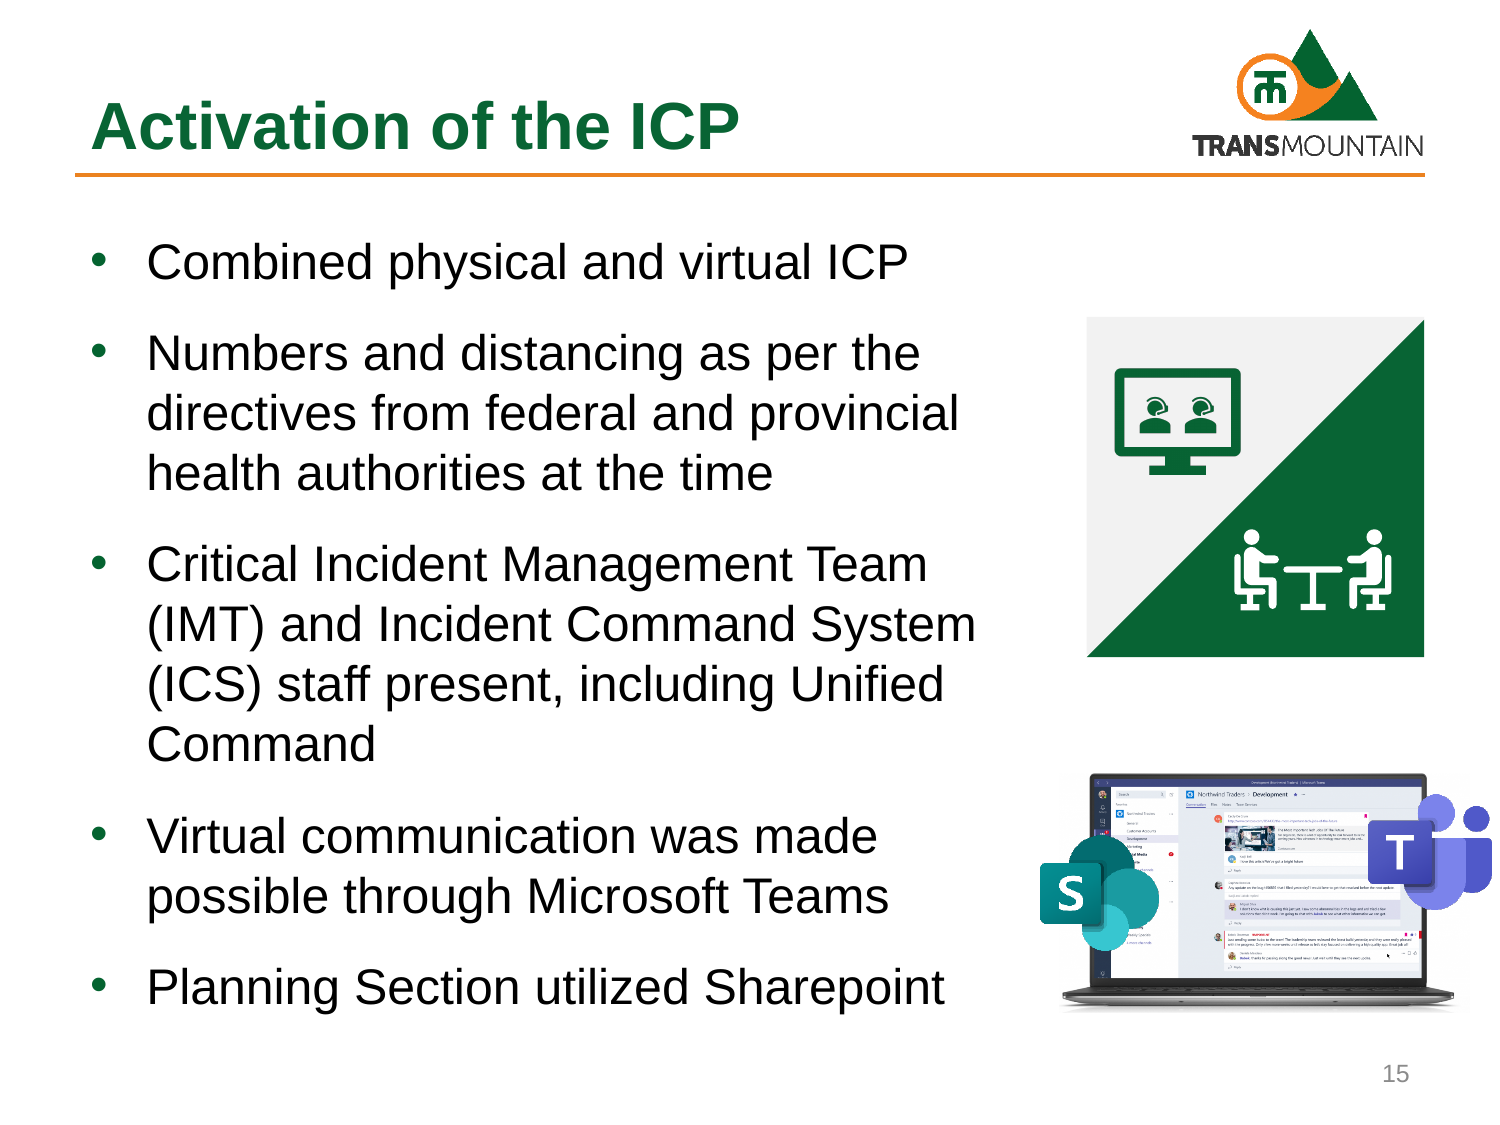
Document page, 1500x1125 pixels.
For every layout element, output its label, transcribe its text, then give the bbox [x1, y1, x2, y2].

title Activation of the ICP [75, 45, 1425, 200]
text_box [1084, 317, 1427, 660]
text_box Combined physical and virtual ICP Numbers and distancing as per the directives from federal and provincial health authorities at the time Critical Incident Management Team (IMT) and Incident Command System (ICS) staff present, including Unified Command Virtual communication was made possible through Microsoft Teams Planning Section utilized Sharepoint [74, 221, 1059, 1065]
picture [1175, 10, 1438, 175]
slide_number 15 [1074, 1042, 1425, 1103]
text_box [1234, 528, 1392, 611]
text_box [1040, 773, 1492, 1013]
text_box [1085, 315, 1426, 654]
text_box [1102, 346, 1253, 497]
